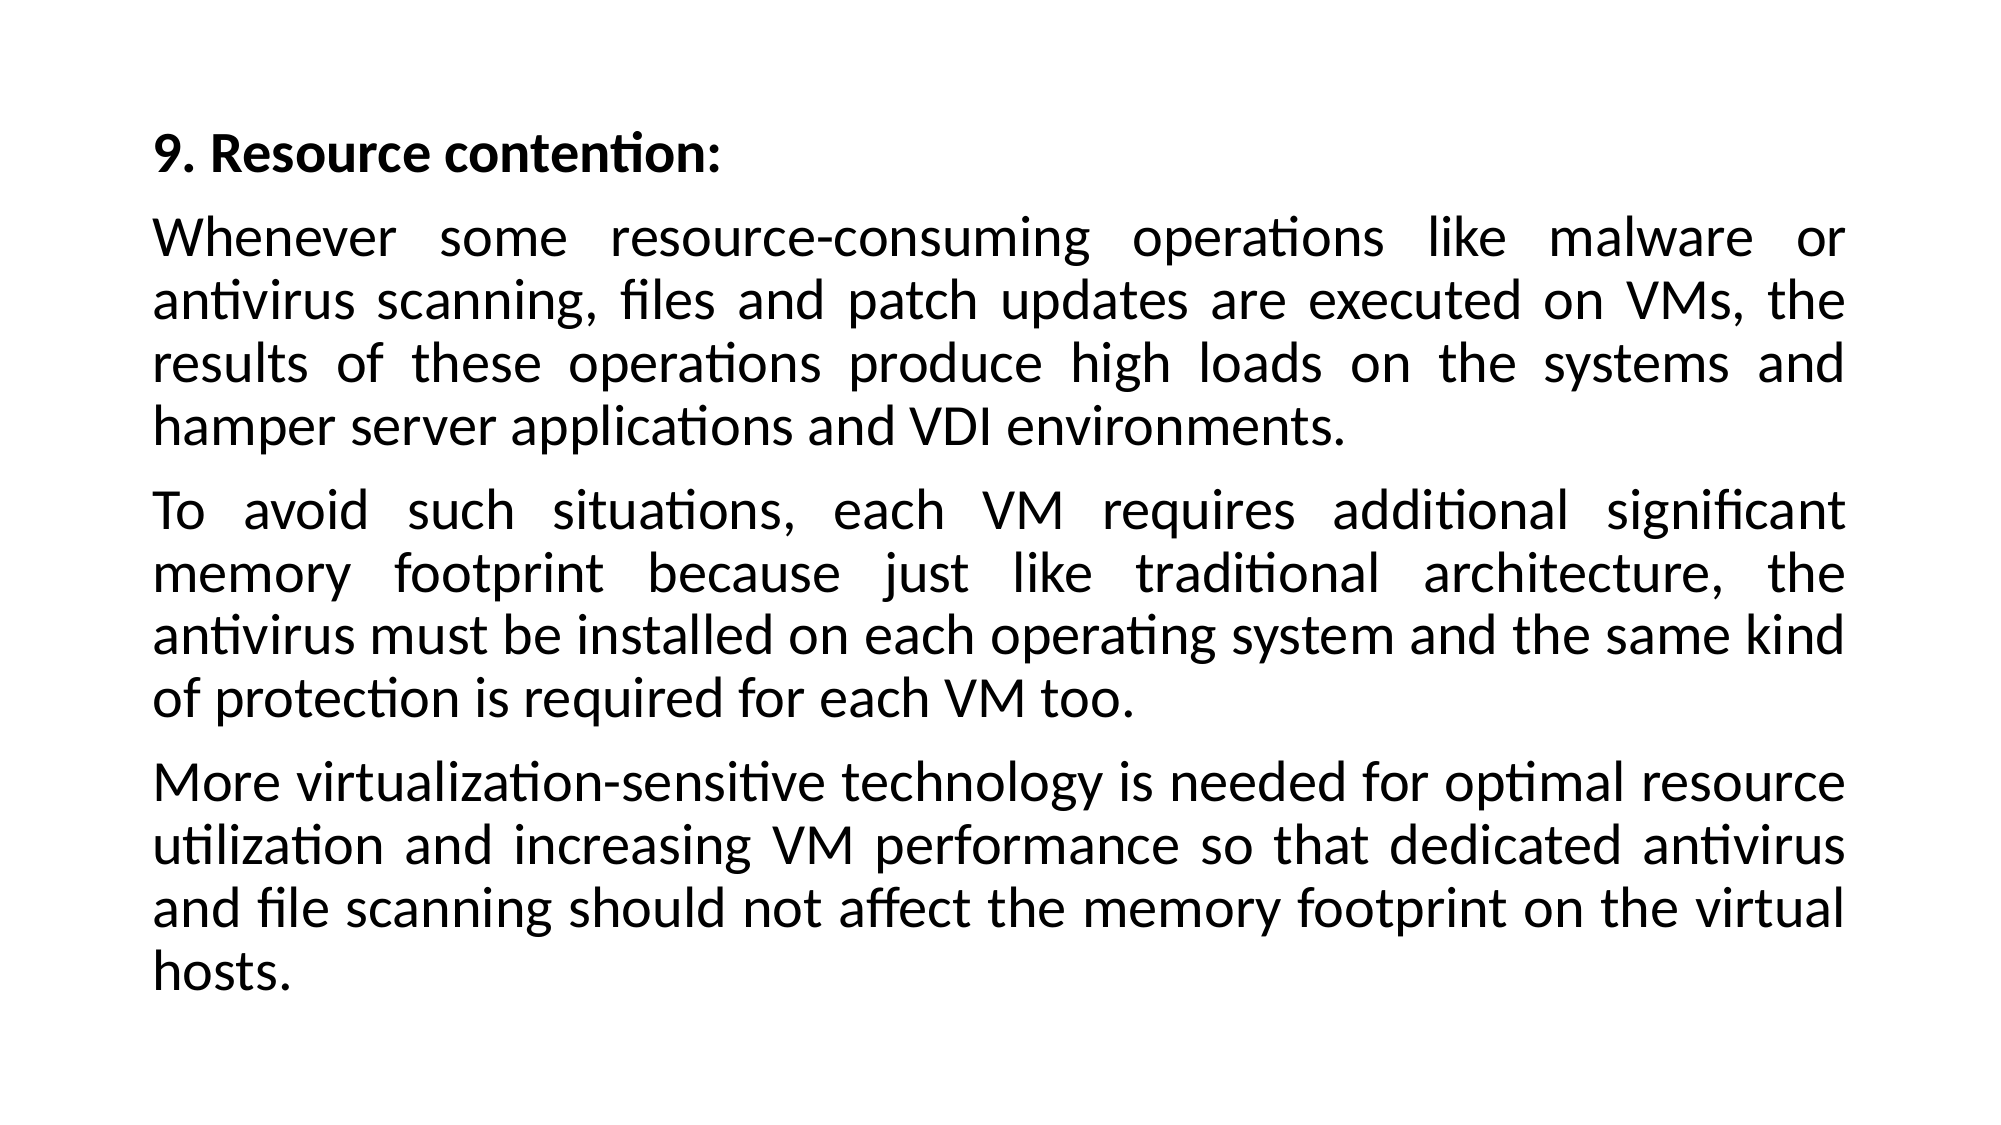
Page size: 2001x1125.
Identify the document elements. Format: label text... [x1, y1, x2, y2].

list 9. Resource contention: Whenever some resource-consuming operations like malware or antivirus scanning, files and patch updates are executed on VMs, the results of these operations produce high loads on the systems and hamper server applications and VDI environments. To avoid such situations, each VM requires additional significant memory footprint because just like traditional architecture, the antivirus must be installed on each operating system and the same kind of protection is required for each VM too. More virtualization-sensitive technology is needed for optimal resource utilization and increasing VM performance so that dedicated antivirus and file scanning should not affect the memory footprint on the virtual hosts. [137, 114, 1863, 1014]
